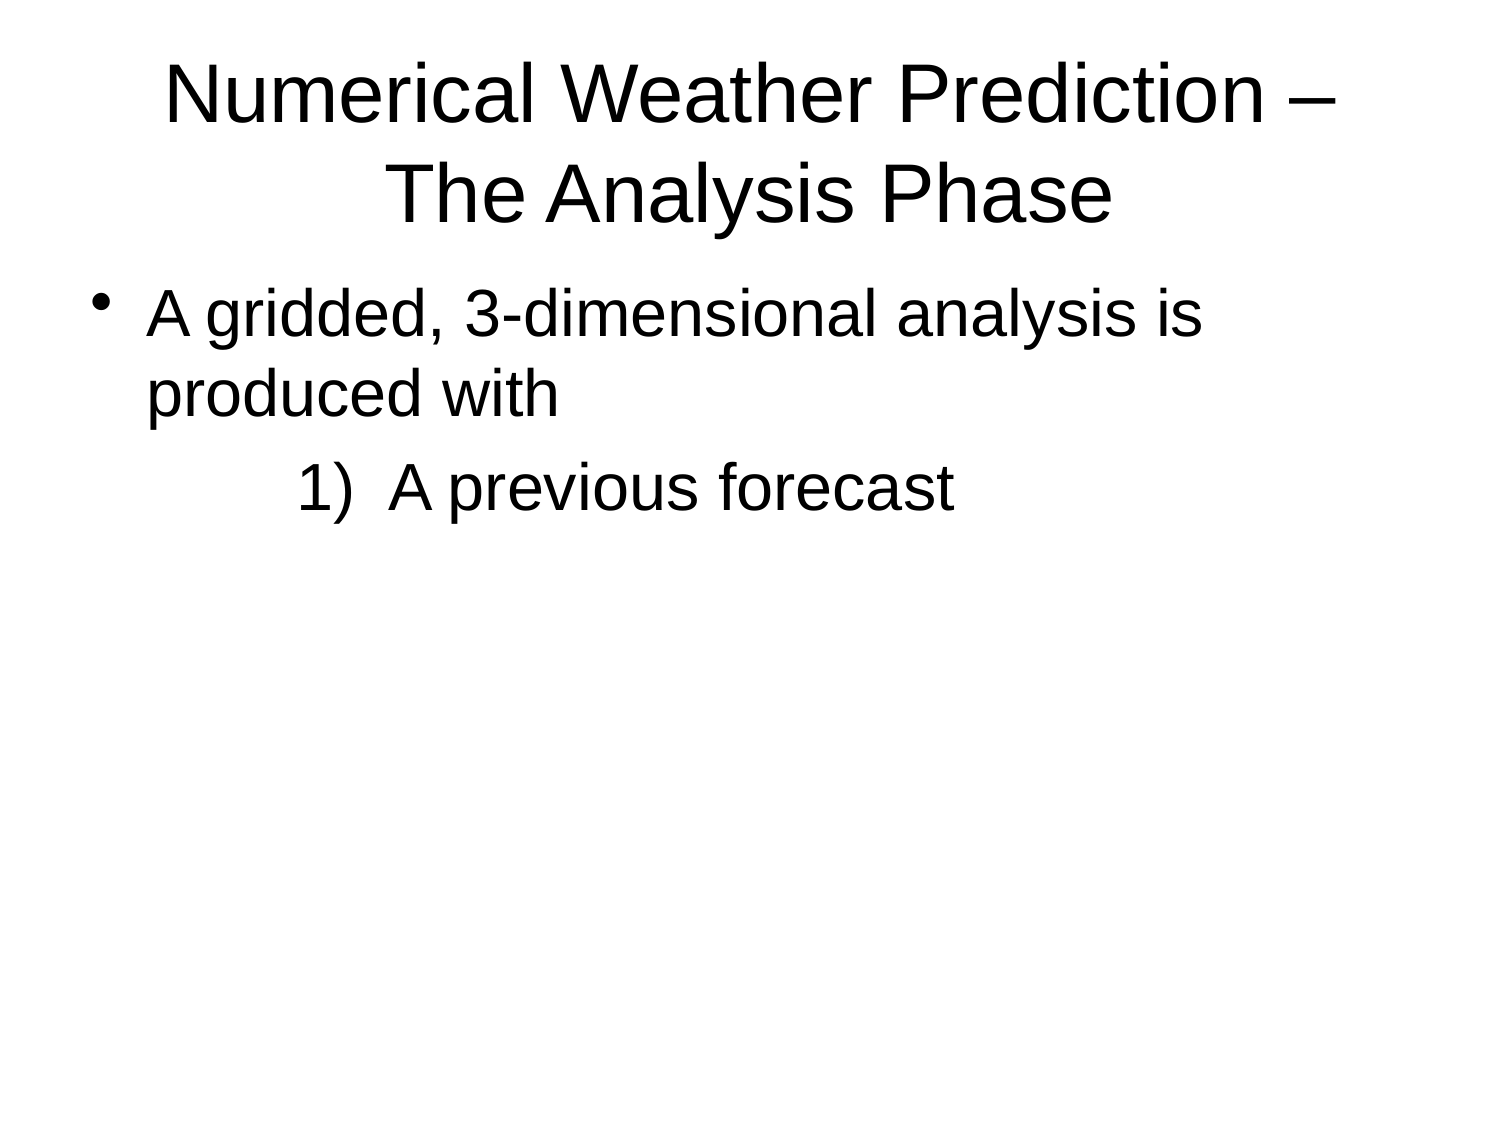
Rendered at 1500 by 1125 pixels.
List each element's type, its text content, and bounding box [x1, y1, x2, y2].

list A gridded, 3-dimensional analysis is produced with 1) A previous forecast [74, 262, 1426, 1006]
title Numerical Weather Prediction – The Analysis Phase [74, 44, 1426, 233]
